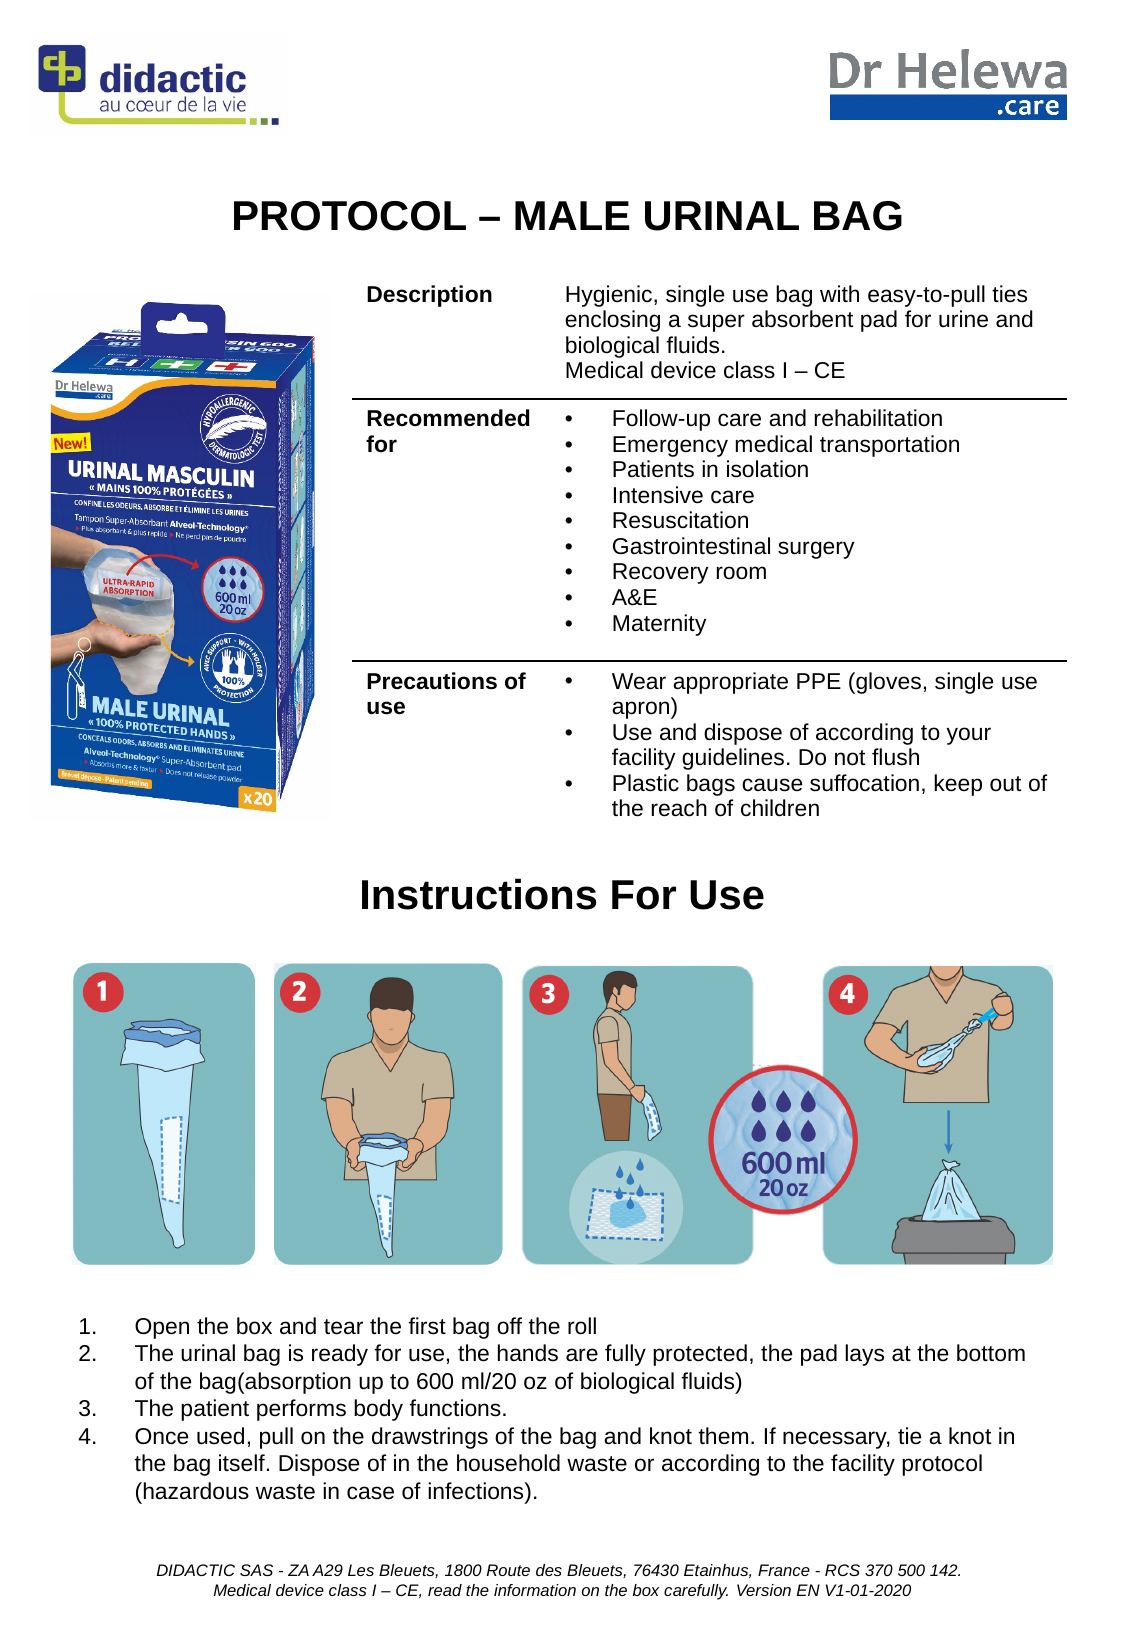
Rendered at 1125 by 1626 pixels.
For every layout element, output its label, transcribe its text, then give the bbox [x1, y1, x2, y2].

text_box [72, 963, 1052, 1265]
text_box Instructions For Use [113, 860, 1012, 926]
picture [30, 293, 331, 822]
table_cell Wear appropriate PPE (gloves, single use apron) Use and dispose of according to your facility guidelines. Do not flush Plastic bags cause suffocation, keep out of the reach of children [550, 662, 1067, 841]
table_header Description [352, 274, 550, 398]
picture [30, 33, 287, 136]
text_box PROTOCOL – MALE URINAL BAG [118, 181, 1017, 247]
text_box DIDACTIC SAS - ZA A29 Les Bleuets, 1800 Route des Bleuets, 76430 Etainhus, France - RCS 370 500 142. Medical device class I – CE, read the information on the box carefully. Version EN V1-01-2020 [22, 1552, 1103, 1608]
picture [830, 49, 1067, 120]
table_cell Recommended for [352, 400, 550, 660]
table_header Hygienic, single use bag with easy-to-pull ties enclosing a super absorbent pad for urine and biological fluids. Medical device class I – CE [550, 274, 1067, 398]
table_cell Follow-up care and rehabilitation Emergency medical transportation Patients in isolation Intensive care Resuscitation Gastrointestinal surgery Recovery room A&E Maternity [550, 400, 1067, 660]
table_cell Precautions of use [352, 662, 550, 841]
text_box Open the box and tear the first bag off the roll The urinal bag is ready for use, the hands are fully protected, the pad lays at the bottom of the bag(absorption up to 600 ml/20 oz of biological fluids) The patient performs body functions. Once used, pull on the drawstrings of the bag and knot them. If necessary, tie a knot in the bag itself. Dispose of in the household waste or according to the facility protocol (hazardous waste in case of infections). [63, 1304, 1062, 1512]
